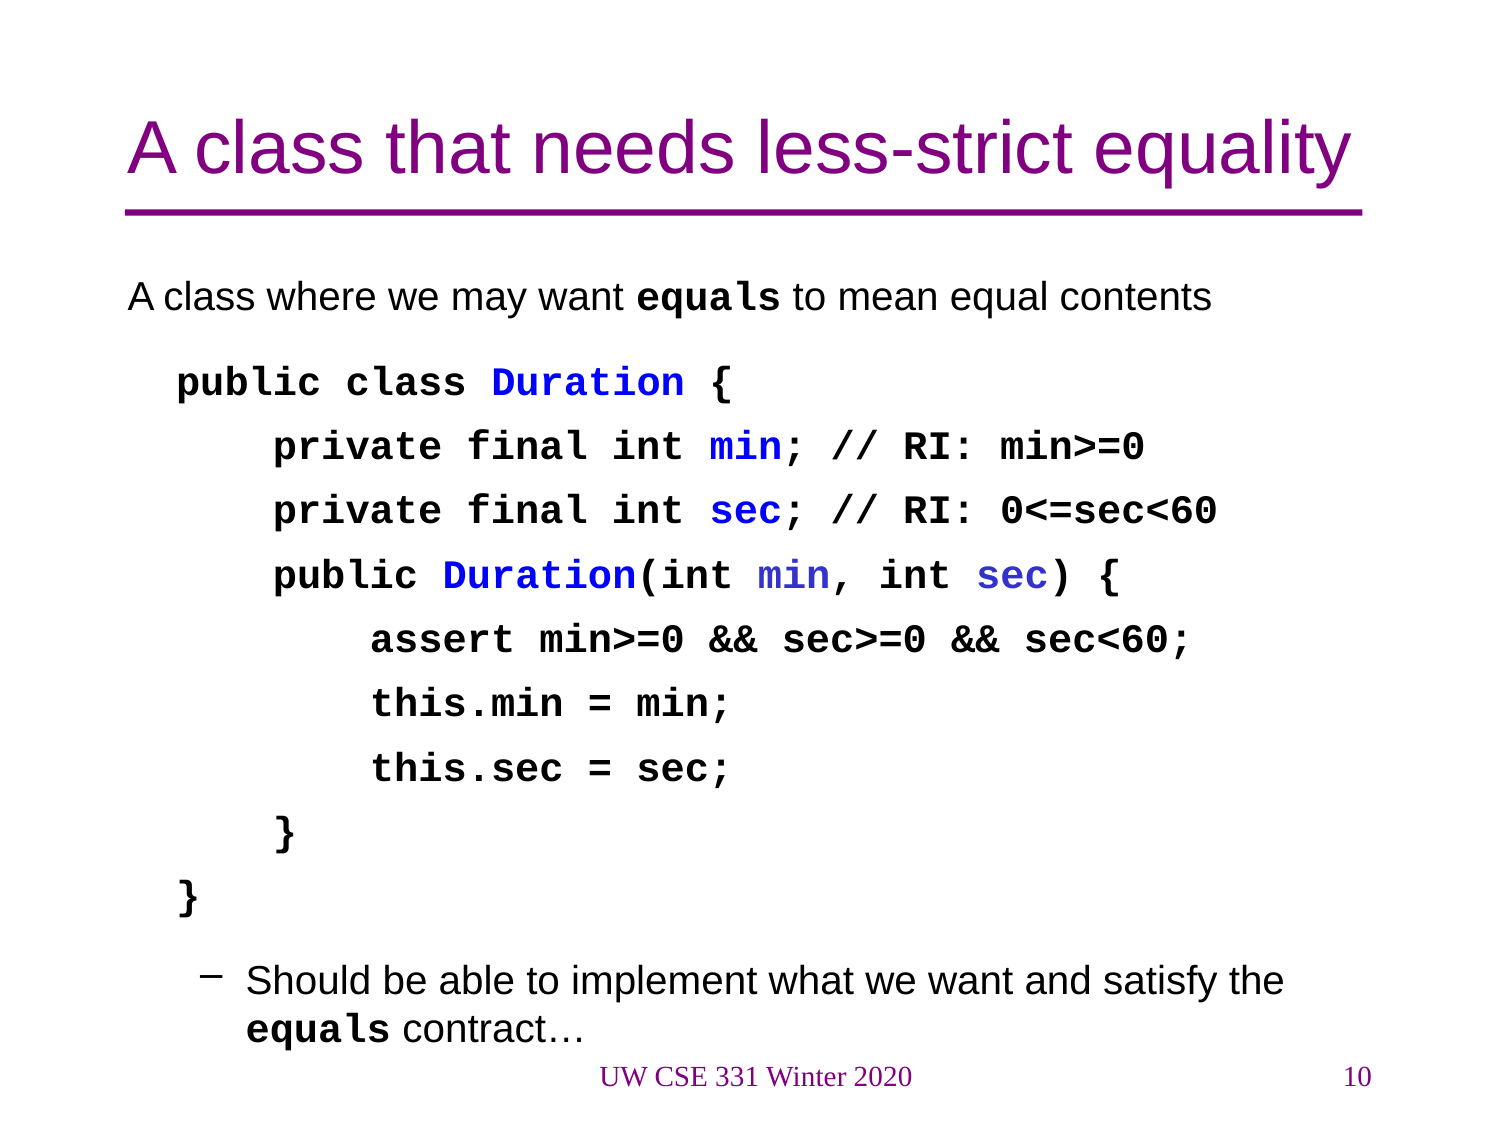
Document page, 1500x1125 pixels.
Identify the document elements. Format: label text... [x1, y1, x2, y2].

footer UW CSE 331 Winter 2020 [474, 1049, 1038, 1125]
list A class where we may want equals to mean equal contents public class Duration { private final int min; // RI: min>=0 private final int sec; // RI: 0<=sec<60 public Duration(int min, int sec) { assert min>=0 && sec>=0 && sec<60; this.min = min; this.sec = sec; } } Should be able to implement what we want and satisfy the equals contract… [112, 262, 1388, 1063]
slide_number 10 [1074, 1049, 1388, 1125]
title A class that needs less-strict equality [112, 50, 1388, 238]
